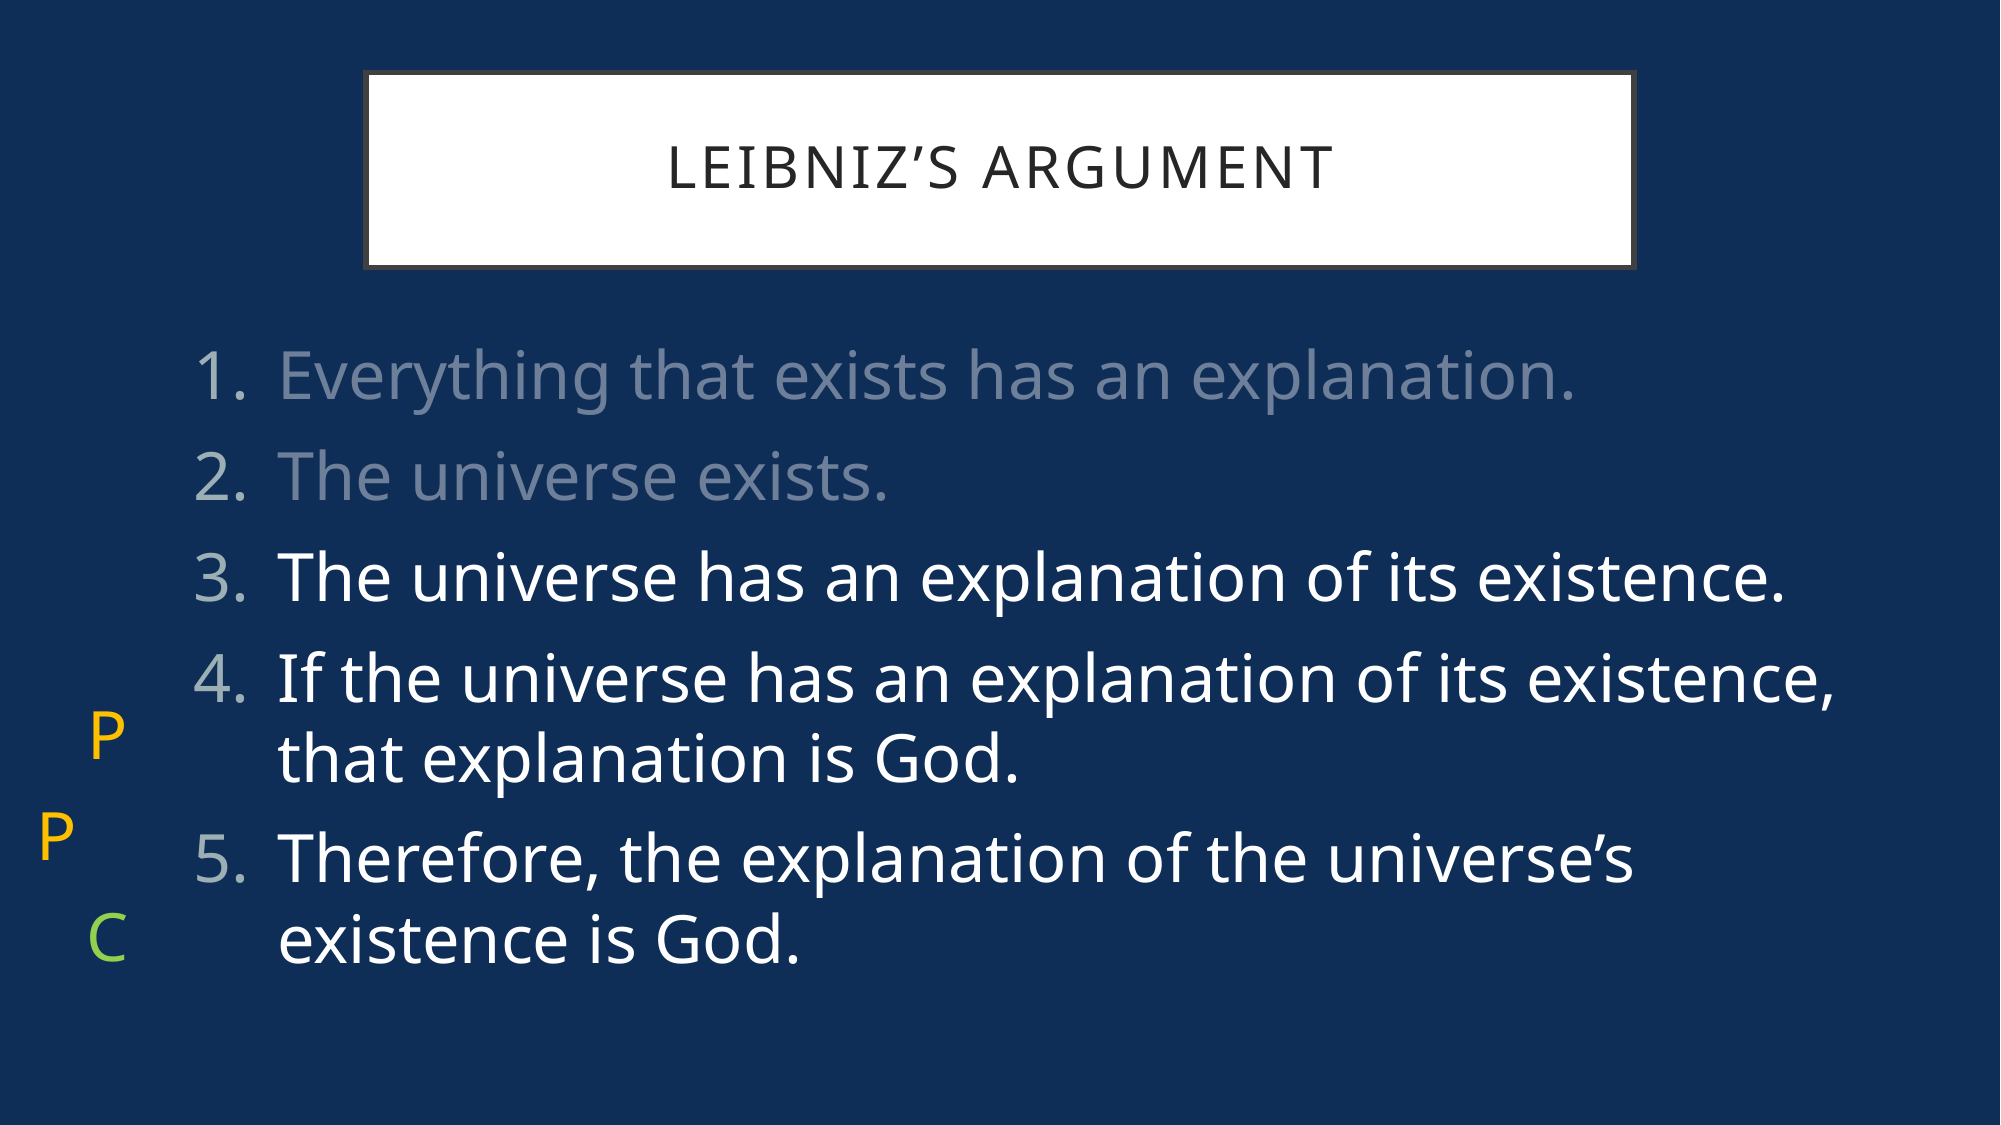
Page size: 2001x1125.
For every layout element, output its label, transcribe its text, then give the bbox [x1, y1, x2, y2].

list Everything that exists has an explanation. The universe exists. The universe has an explanation of its existence. If the universe has an explanation of its existence, that explanation is God. Therefore, the explanation of the universe’s existence is God. [178, 324, 1963, 1079]
title Leibniz’s argument [363, 70, 1637, 270]
text_box P P C [11, 445, 144, 1085]
